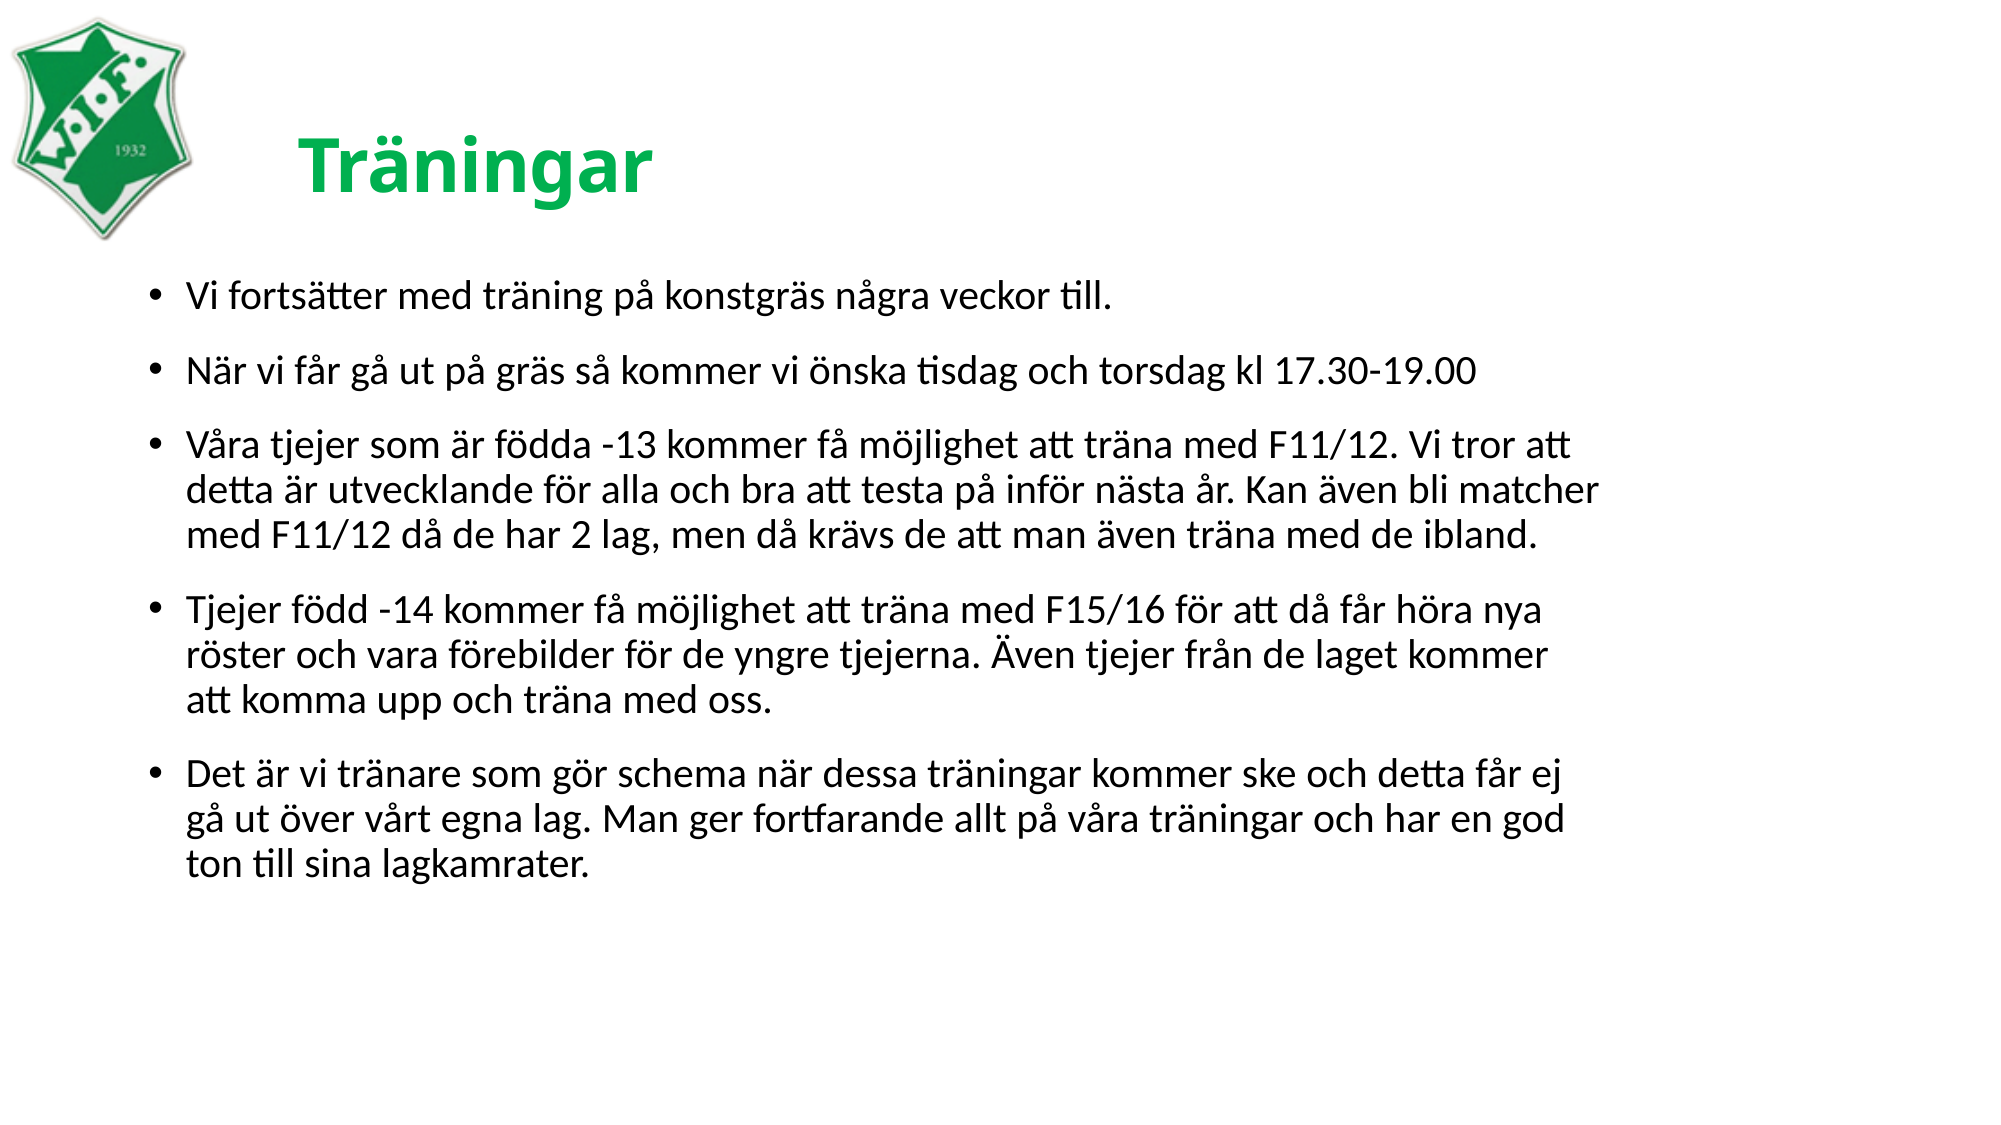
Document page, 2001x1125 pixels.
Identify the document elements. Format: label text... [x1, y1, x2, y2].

picture [5, 11, 201, 248]
text_box Vi fortsätter med träning på konstgräs några veckor till. När vi får gå ut på gräs så kommer vi önska tisdag och torsdag kl 17.30-19.00 Våra tjejer som är födda -13 kommer få möjlighet att träna med F11/12. Vi tror att detta är utvecklande för alla och bra att testa på inför nästa år. Kan även bli matcher med F11/12 då de har 2 lag, men då krävs de att man även träna med de ibland. Tjejer född -14 kommer få möjlighet att träna med F15/16 för att då får höra nya röster och vara förebilder för de yngre tjejerna. Även tjejer från de laget kommer att komma upp och träna med oss. Det är vi tränare som gör schema när dessa träningar kommer ske och detta får ej gå ut över vårt egna lag. Man ger fortfarande allt på våra träningar och har en god ton till sina lagkamrater. [148, 273, 1605, 1037]
title Träningar [282, 94, 1933, 216]
